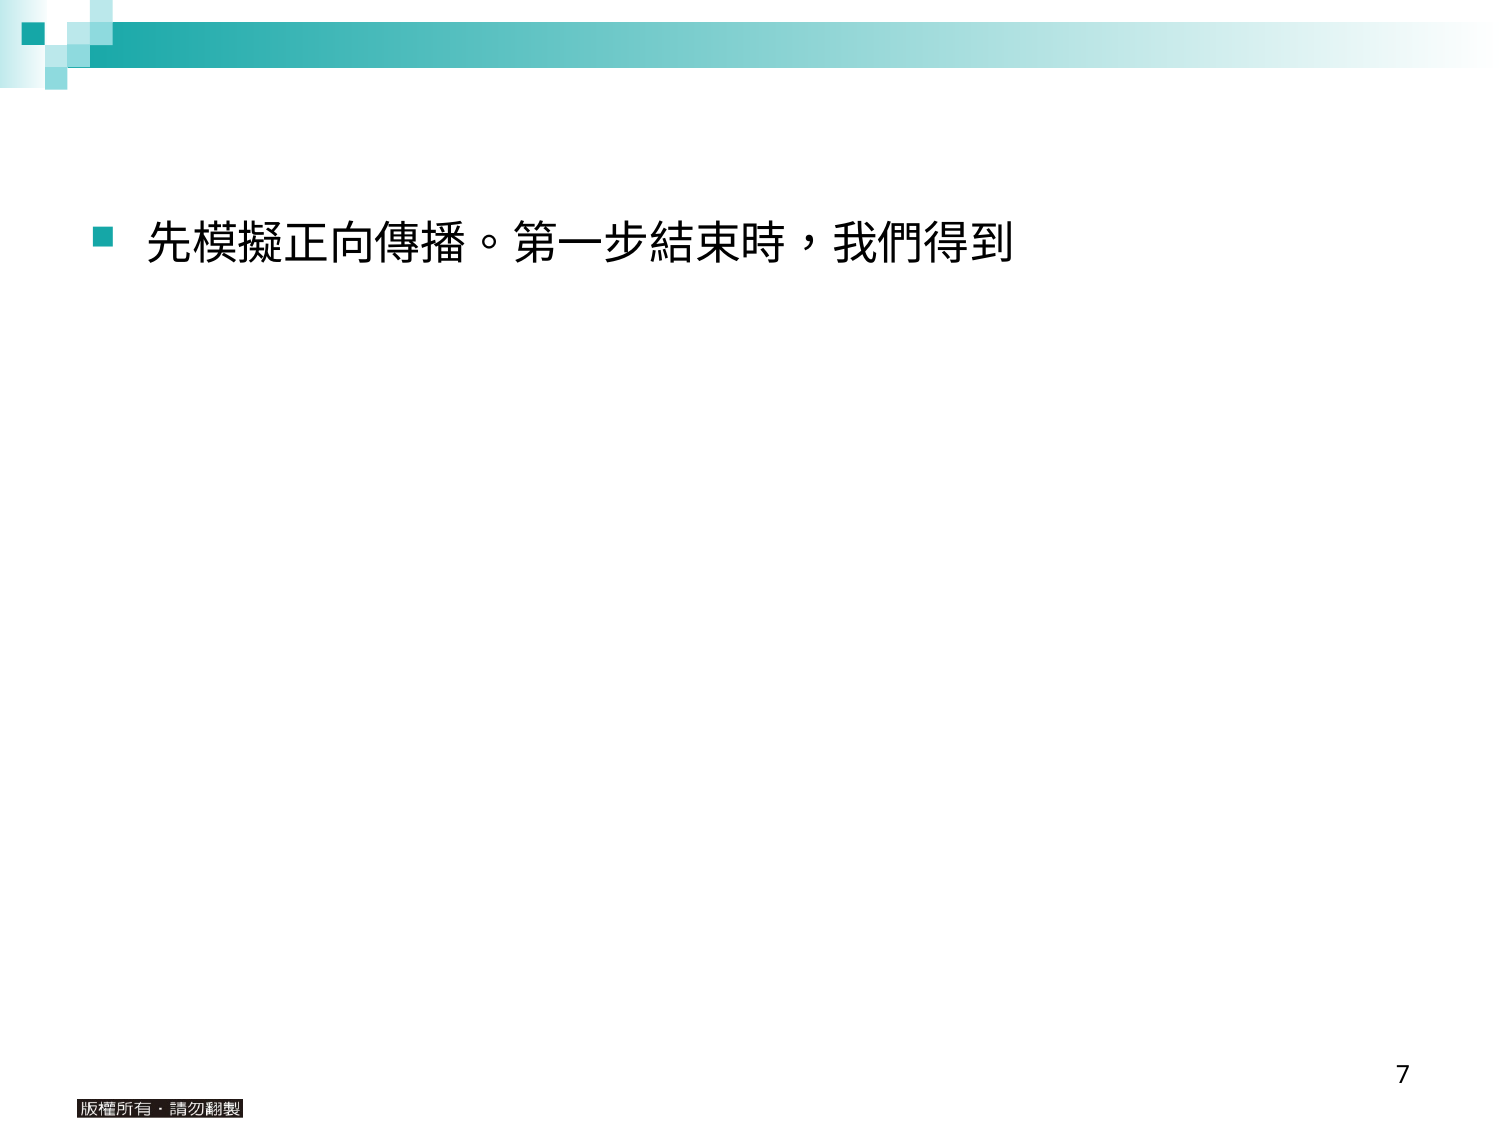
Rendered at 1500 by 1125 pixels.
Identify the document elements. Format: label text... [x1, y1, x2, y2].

slide_number 7 [1074, 1024, 1426, 1101]
picture [77, 1099, 243, 1118]
